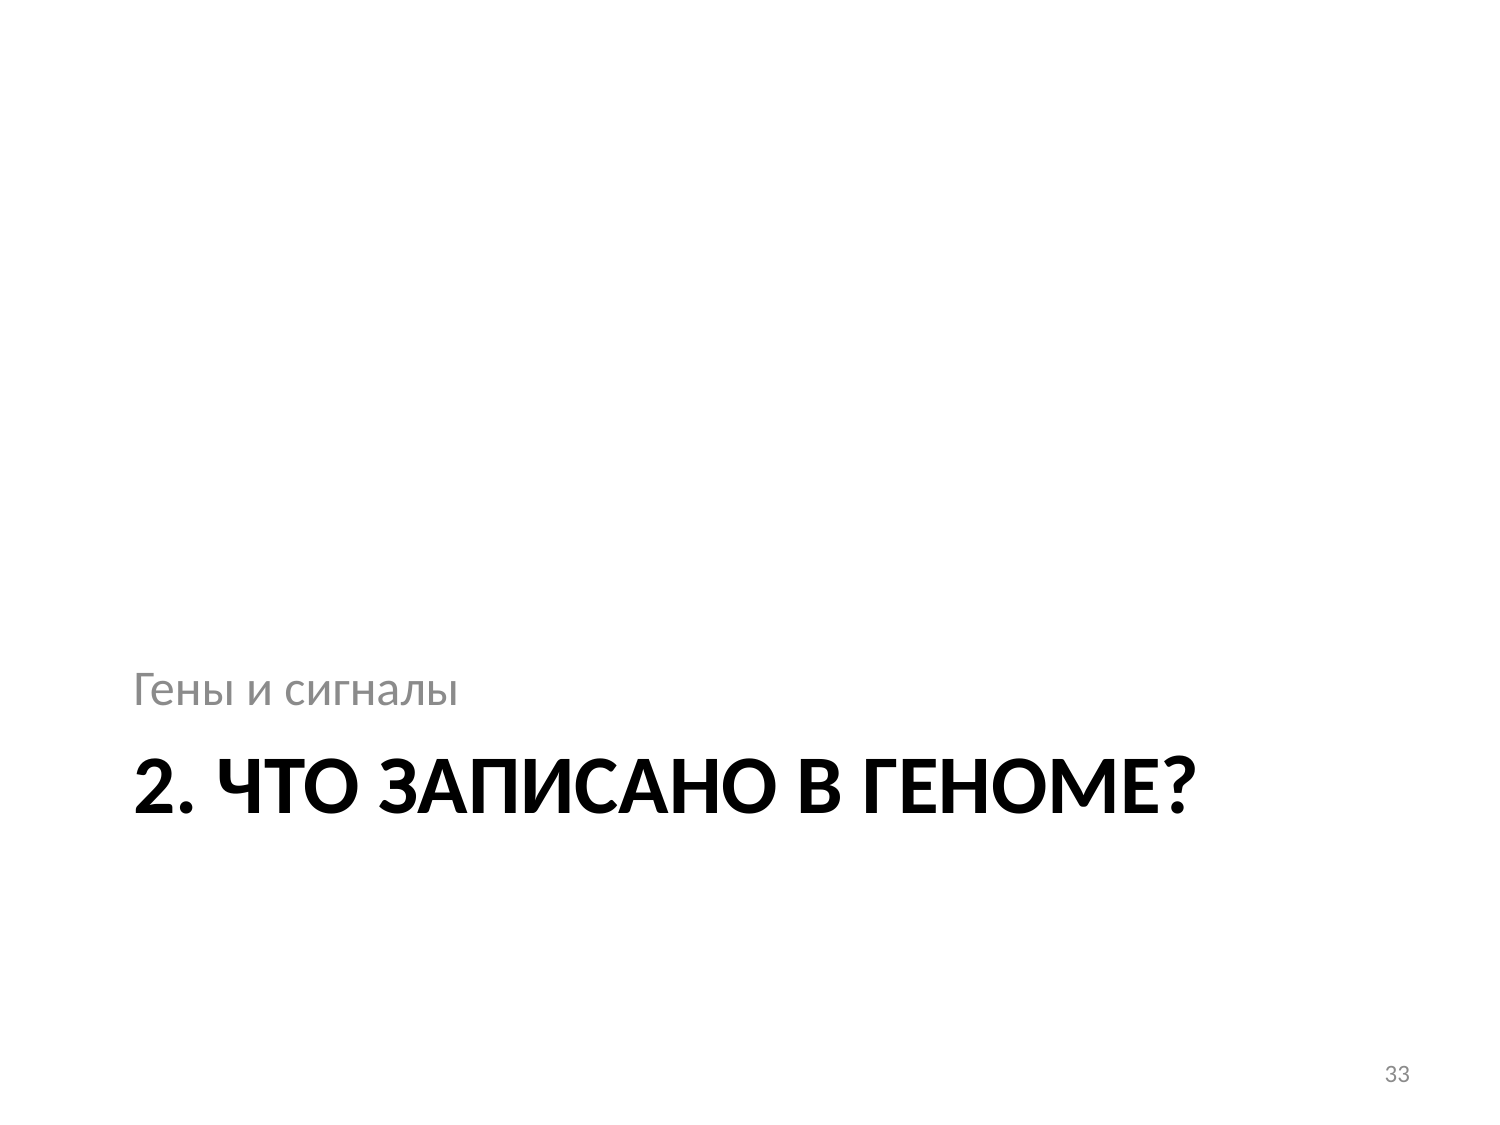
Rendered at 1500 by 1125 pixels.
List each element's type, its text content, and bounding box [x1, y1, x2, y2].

title 2. Что записано в геноме? [118, 723, 1394, 947]
list Гены и сигналы [118, 476, 1394, 723]
slide_number 33 [1074, 1042, 1425, 1103]
